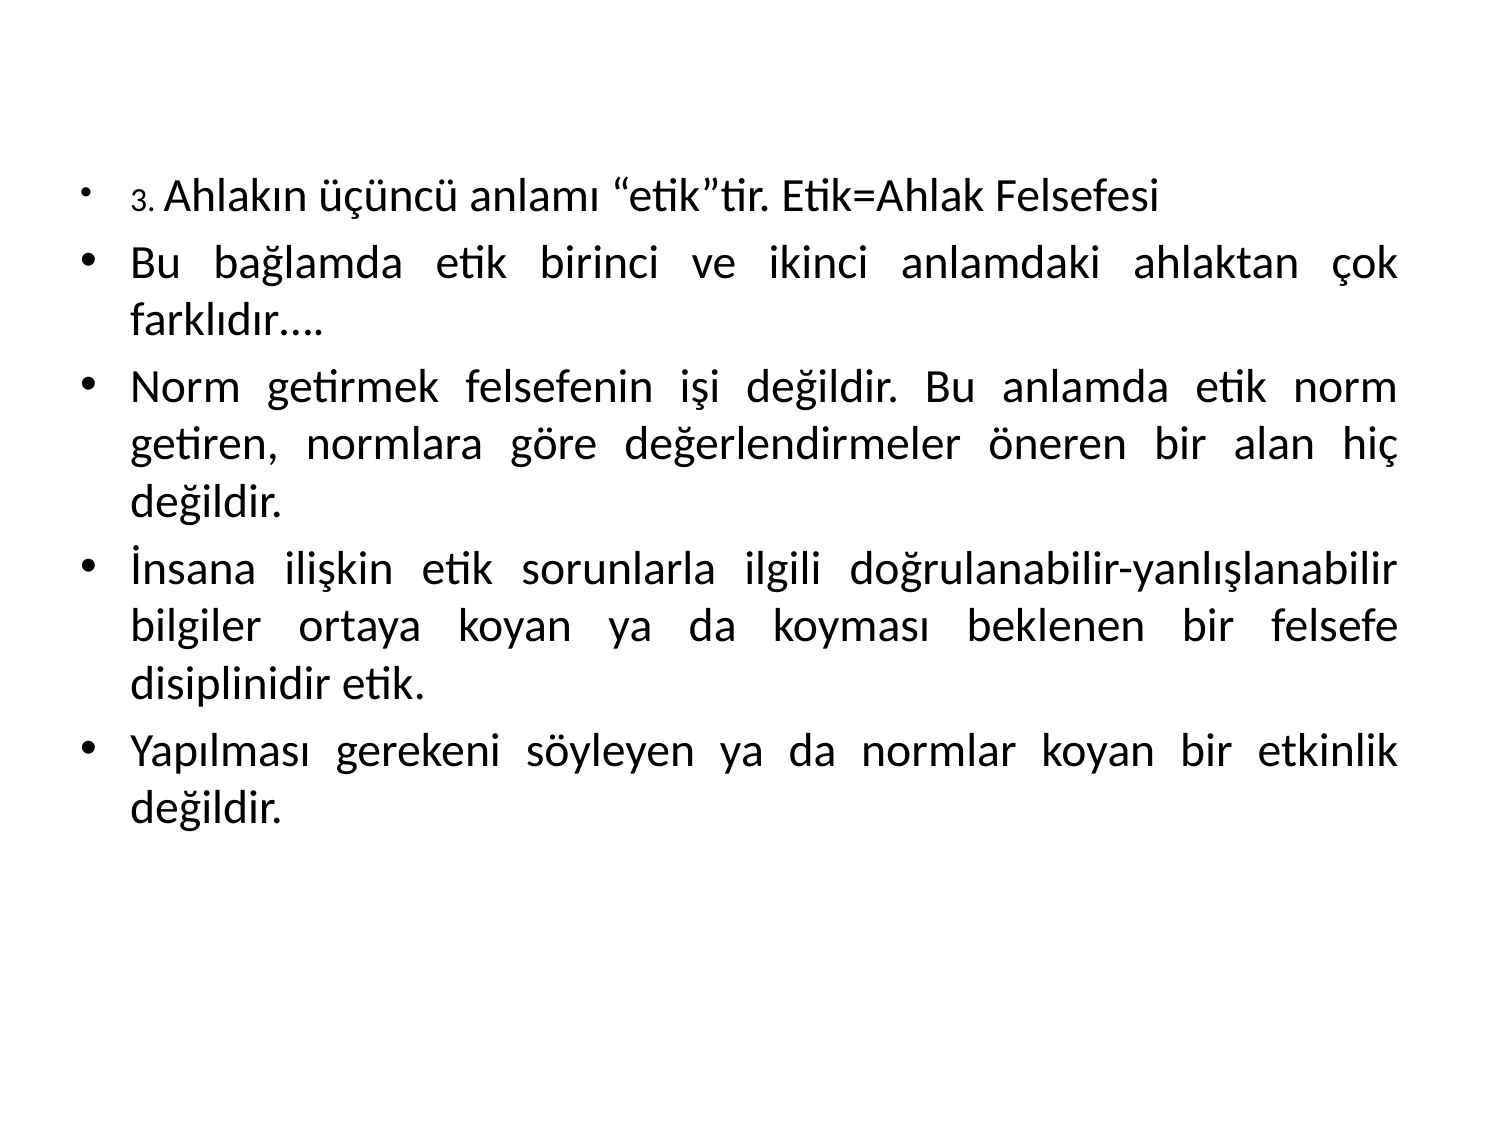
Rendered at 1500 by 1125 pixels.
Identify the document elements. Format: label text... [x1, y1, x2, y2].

list 3. Ahlakın üçüncü anlamı “etik”tir. Etik=Ahlak Felsefesi Bu bağlamda etik birinci ve ikinci anlamdaki ahlaktan çok farklıdır…. Norm getirmek felsefenin işi değildir. Bu anlamda etik norm getiren, normlara göre değerlendirmeler öneren bir alan hiç değildir. İnsana ilişkin etik sorunlarla ilgili doğrulanabilir-yanlışlanabilir bilgiler ortaya koyan ya da koyması beklenen bir felsefe disiplinidir etik. Yapılması gerekeni söyleyen ya da normlar koyan bir etkinlik değildir. [64, 101, 1415, 845]
